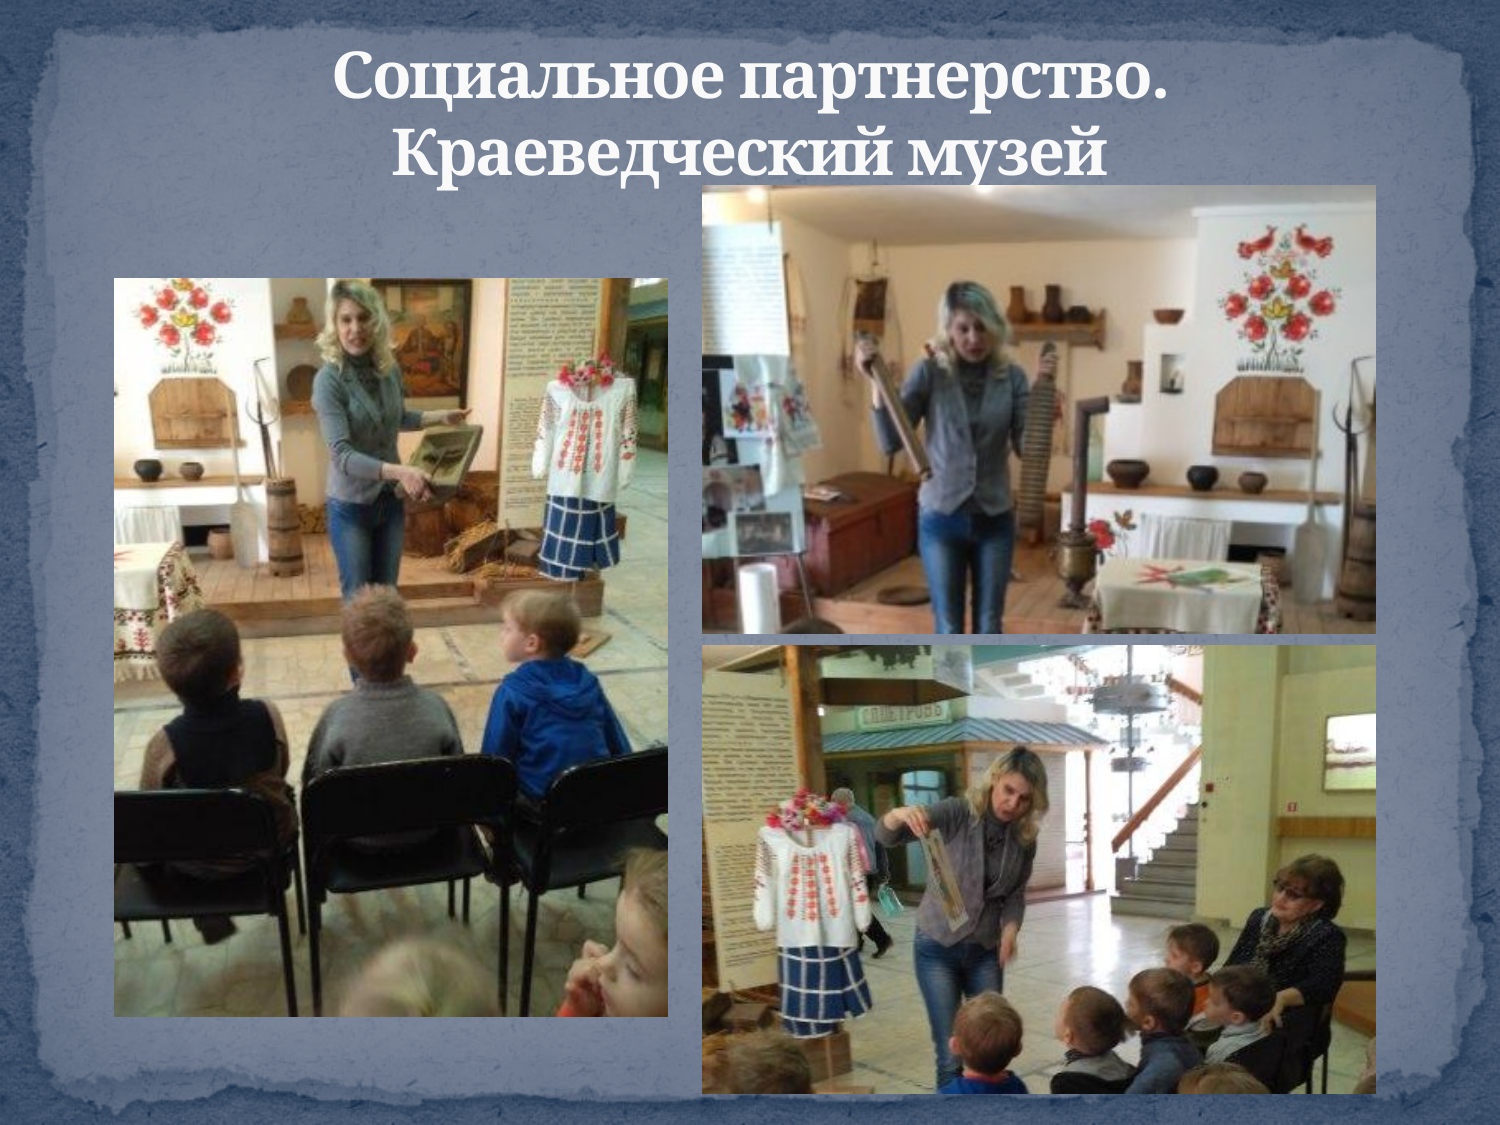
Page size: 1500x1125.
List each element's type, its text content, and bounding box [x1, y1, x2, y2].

title Социальное партнерство. Краеведческий музей [74, 24, 1425, 197]
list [117, 281, 666, 1016]
picture [702, 645, 1376, 1095]
picture [702, 185, 1376, 634]
